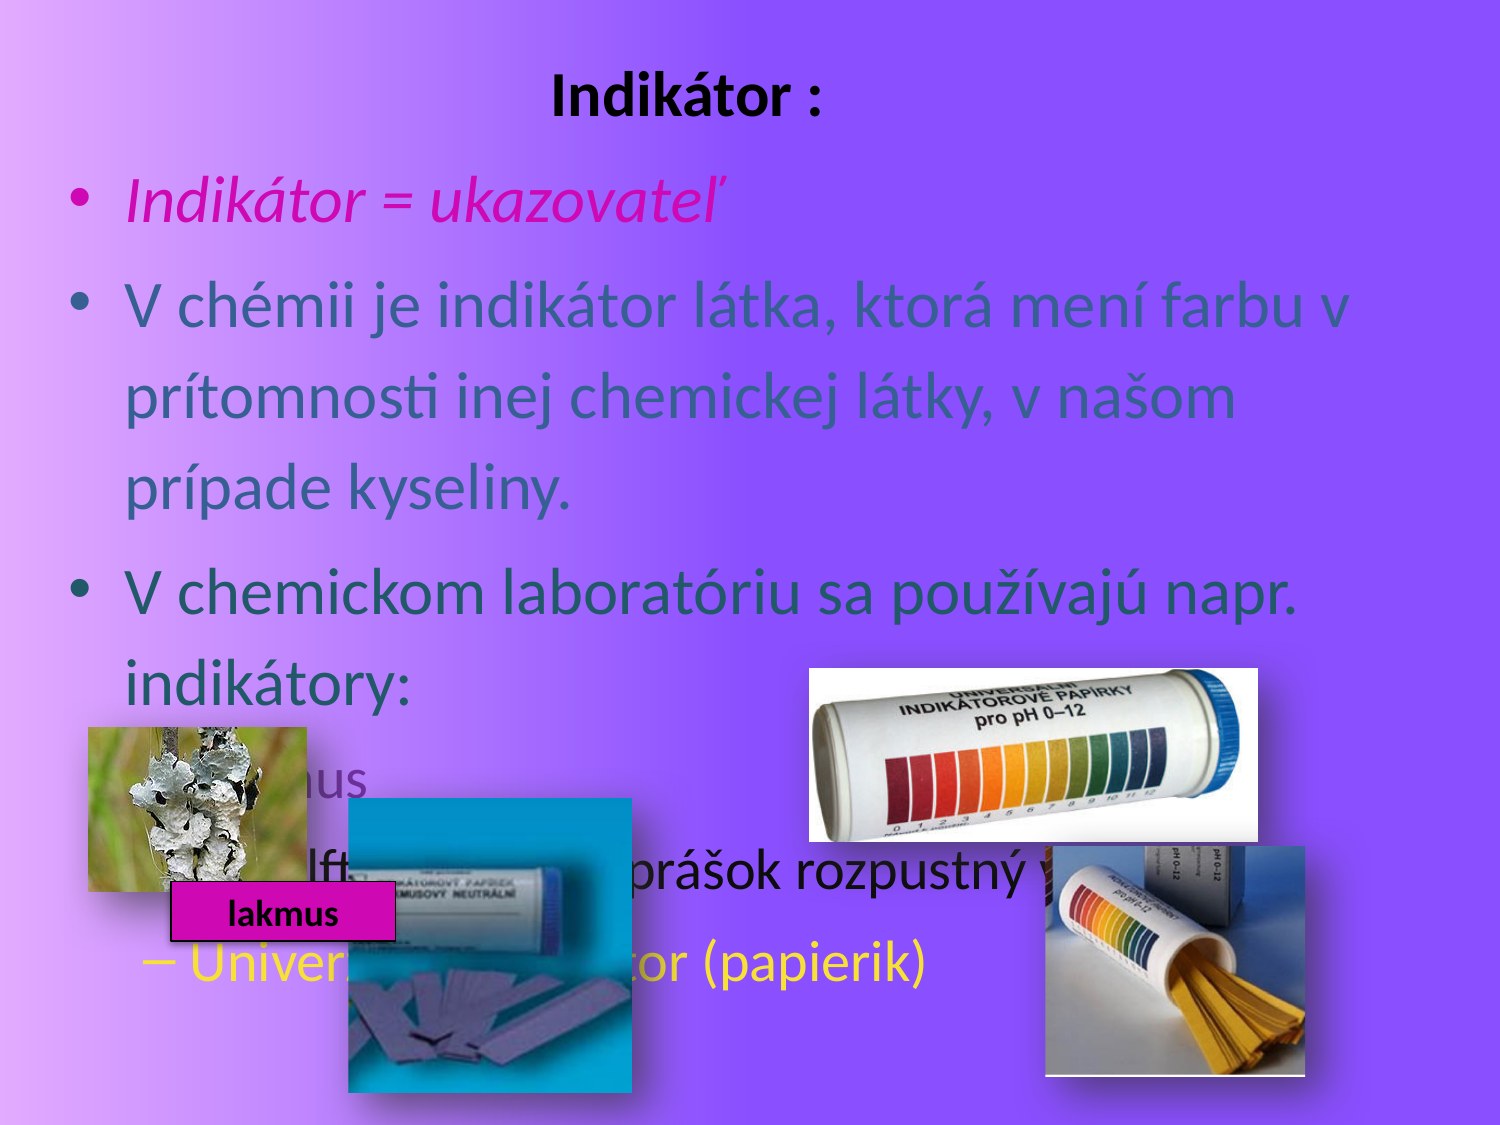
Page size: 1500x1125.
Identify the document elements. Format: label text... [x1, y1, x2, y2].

picture [348, 867, 568, 957]
picture [1045, 845, 1306, 1078]
list Indikátor = ukazovateľ V chémii je indikátor látka, ktorá mení farbu v prítomnosti inej chemickej látky, v našom prípade kyseliny. V chemickom laboratóriu sa používajú napr. indikátory: Lakmus Fenolftaleín (biely prášok rozpustný v alkohole) Univerzálny indikátor (papierik) [53, 137, 1400, 1047]
picture [808, 668, 1259, 842]
title Indikátor : [75, 45, 1300, 137]
picture [348, 967, 633, 1066]
text_box lakmus [170, 881, 343, 942]
picture [88, 727, 307, 892]
